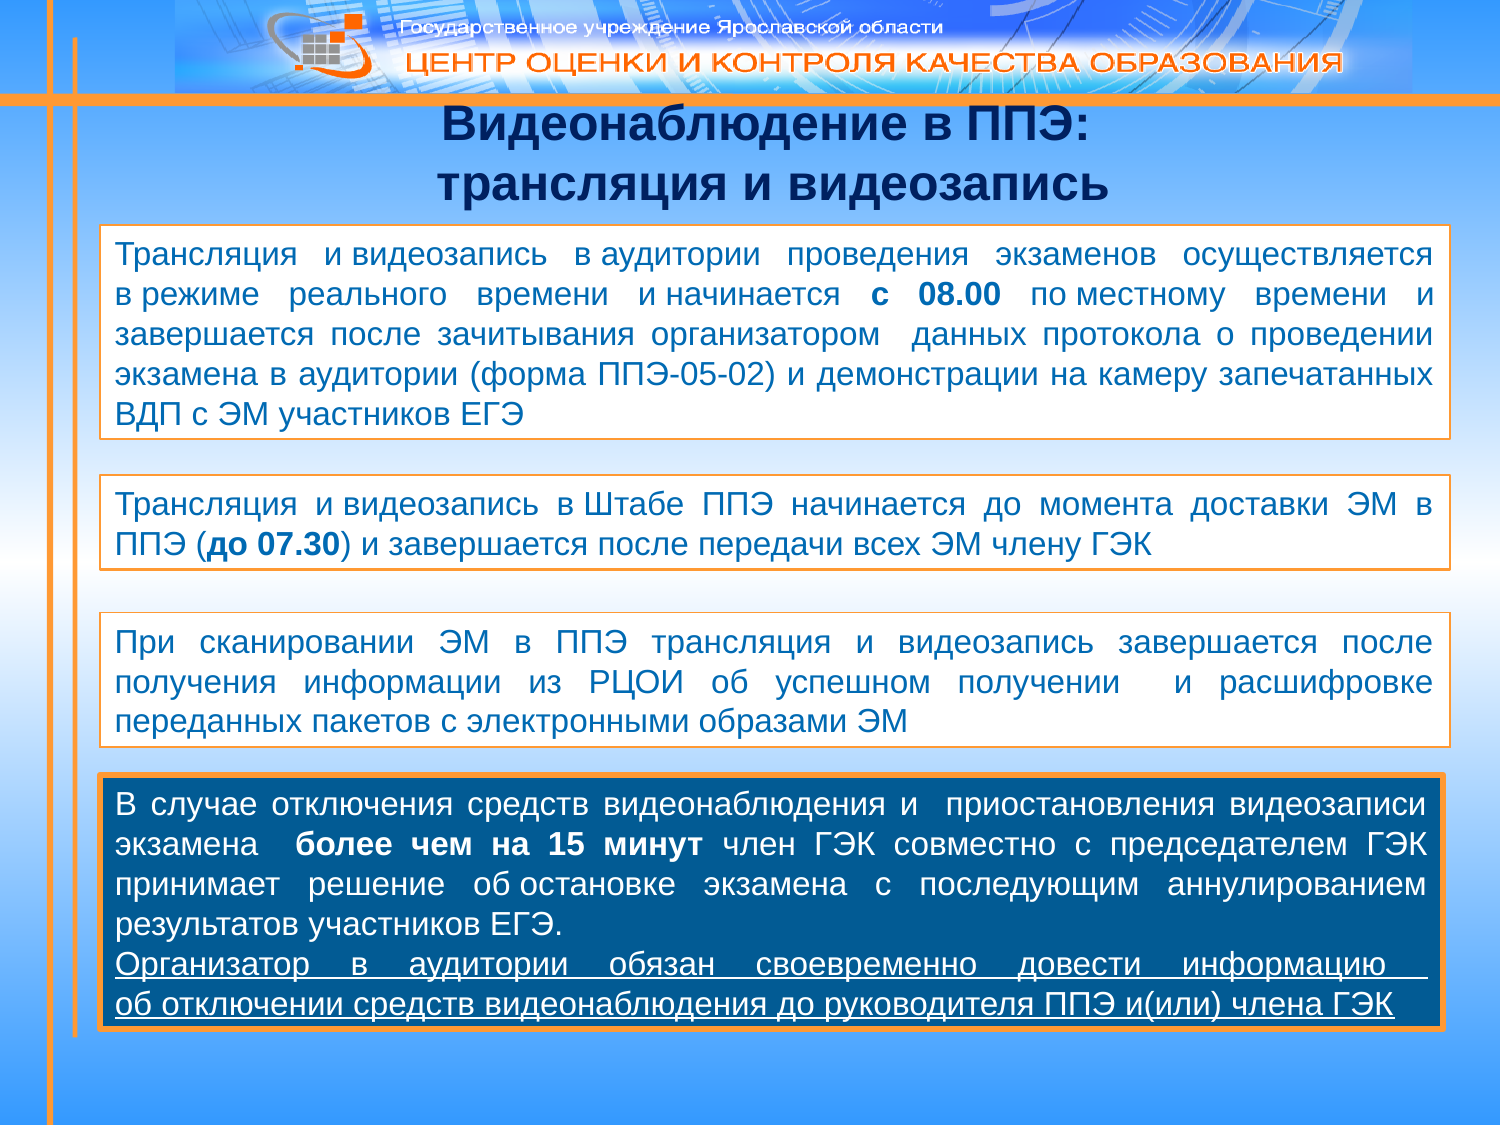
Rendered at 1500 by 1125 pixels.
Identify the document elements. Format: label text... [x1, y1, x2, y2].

picture [174, 0, 1413, 87]
text_box Трансляция и видеозапись в Штабе ППЭ начинается до момента доставки ЭМ в ППЭ (до 07.30) и завершается после передачи всех ЭМ члену ГЭК [98, 473, 1452, 572]
text_box При сканировании ЭМ в ППЭ трансляция и видеозапись завершается после получения информации из РЦОИ об успешном получении и расшифровке переданных пакетов с электронными образами ЭМ [99, 612, 1450, 747]
text_box [54, 835, 72, 839]
text_box [1445, 835, 1500, 839]
text_box [78, 835, 98, 839]
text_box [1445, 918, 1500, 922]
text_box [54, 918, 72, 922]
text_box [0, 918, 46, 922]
text_box [0, 835, 46, 839]
title Видеонаблюдение в ППЭ: трансляция и видеозапись [87, 87, 1460, 213]
text_box В случае отключения средств видеонаблюдения и приостановления видеозаписи экзамена более чем на 15 минут член ГЭК совместно с председателем ГЭК принимает решение об остановке экзамена с последующим аннулированием результатов участников ЕГЭ. Организатор в аудитории обязан своевременно довести информацию об отключении средств видеонаблюдения до руководителя ППЭ и(или) члена ГЭК [98, 773, 1445, 1031]
text_box Трансляция и видеозапись в аудитории проведения экзаменов осуществляется в режиме реального времени и начинается с 08.00 по местному времени и завершается после зачитывания организатором данных протокола о проведении экзамена в аудитории (форма ППЭ-05-02) и демонстрации на камеру запечатанных ВДП с ЭМ участников ЕГЭ [98, 223, 1452, 441]
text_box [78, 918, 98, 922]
